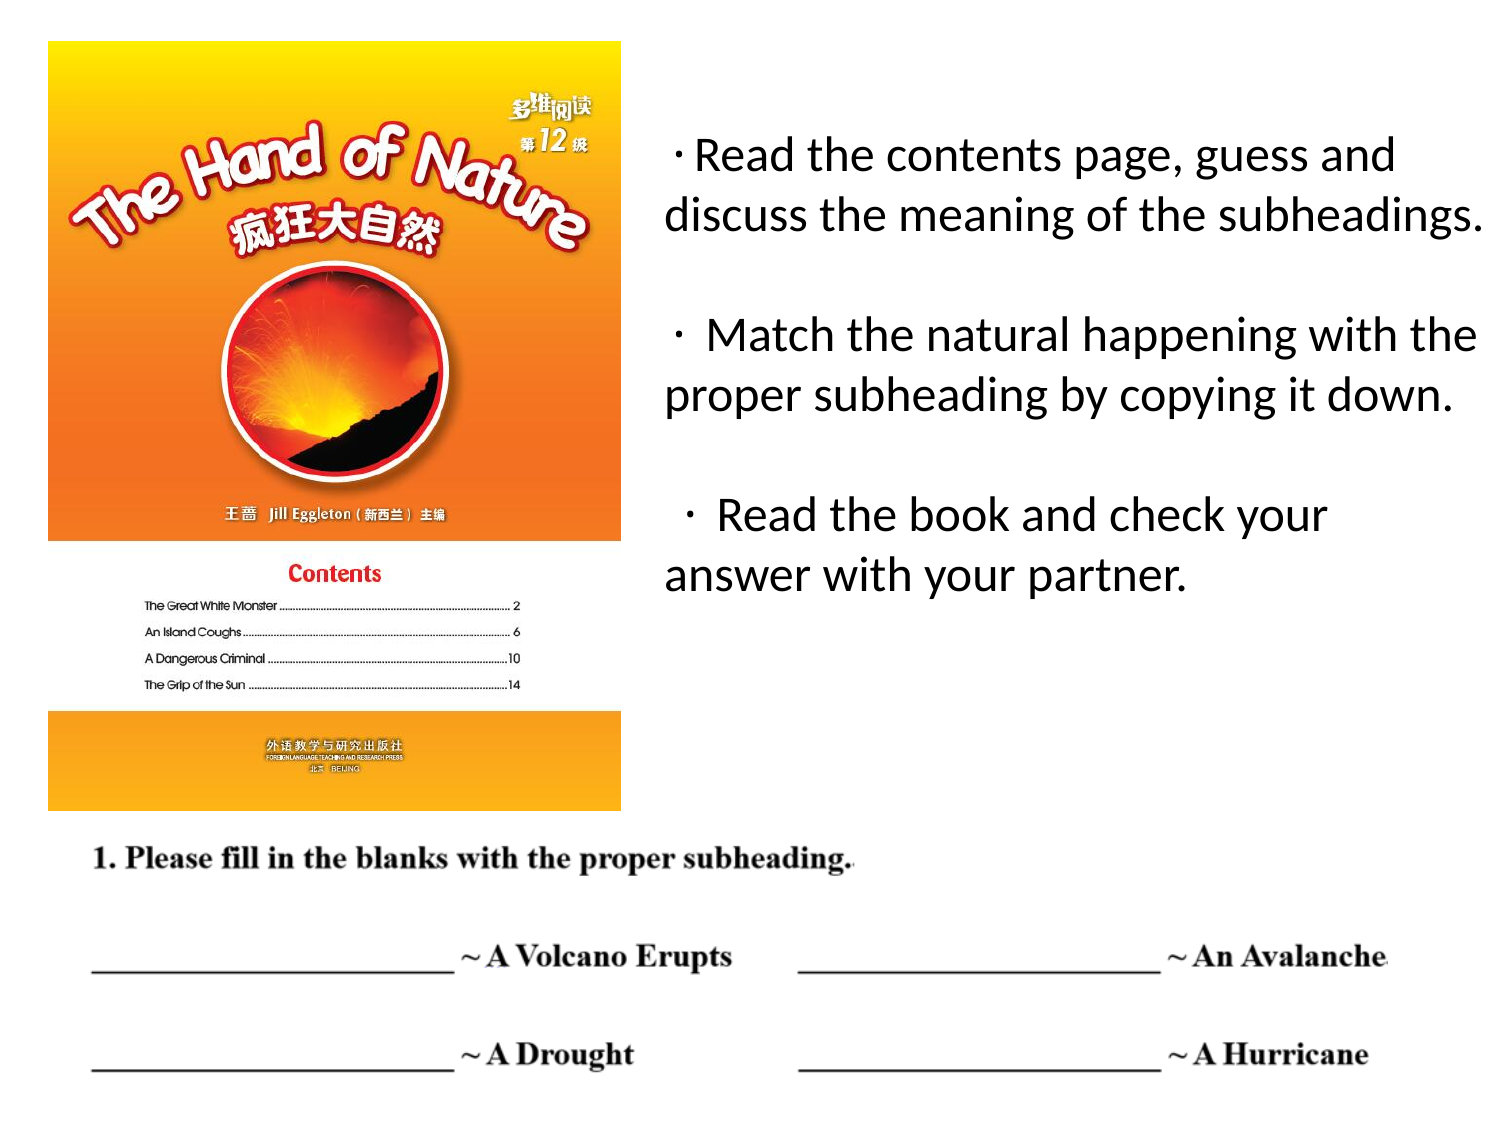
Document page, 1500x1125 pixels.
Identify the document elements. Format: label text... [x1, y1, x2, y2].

picture [48, 41, 621, 811]
text_box ·Read the contents page, guess and discuss the meaning of the subheadings. · Match the natural happening with the proper subheading by copying it down. · Read the book and check your answer with your partner. [649, 113, 1500, 609]
picture [88, 833, 1389, 1095]
